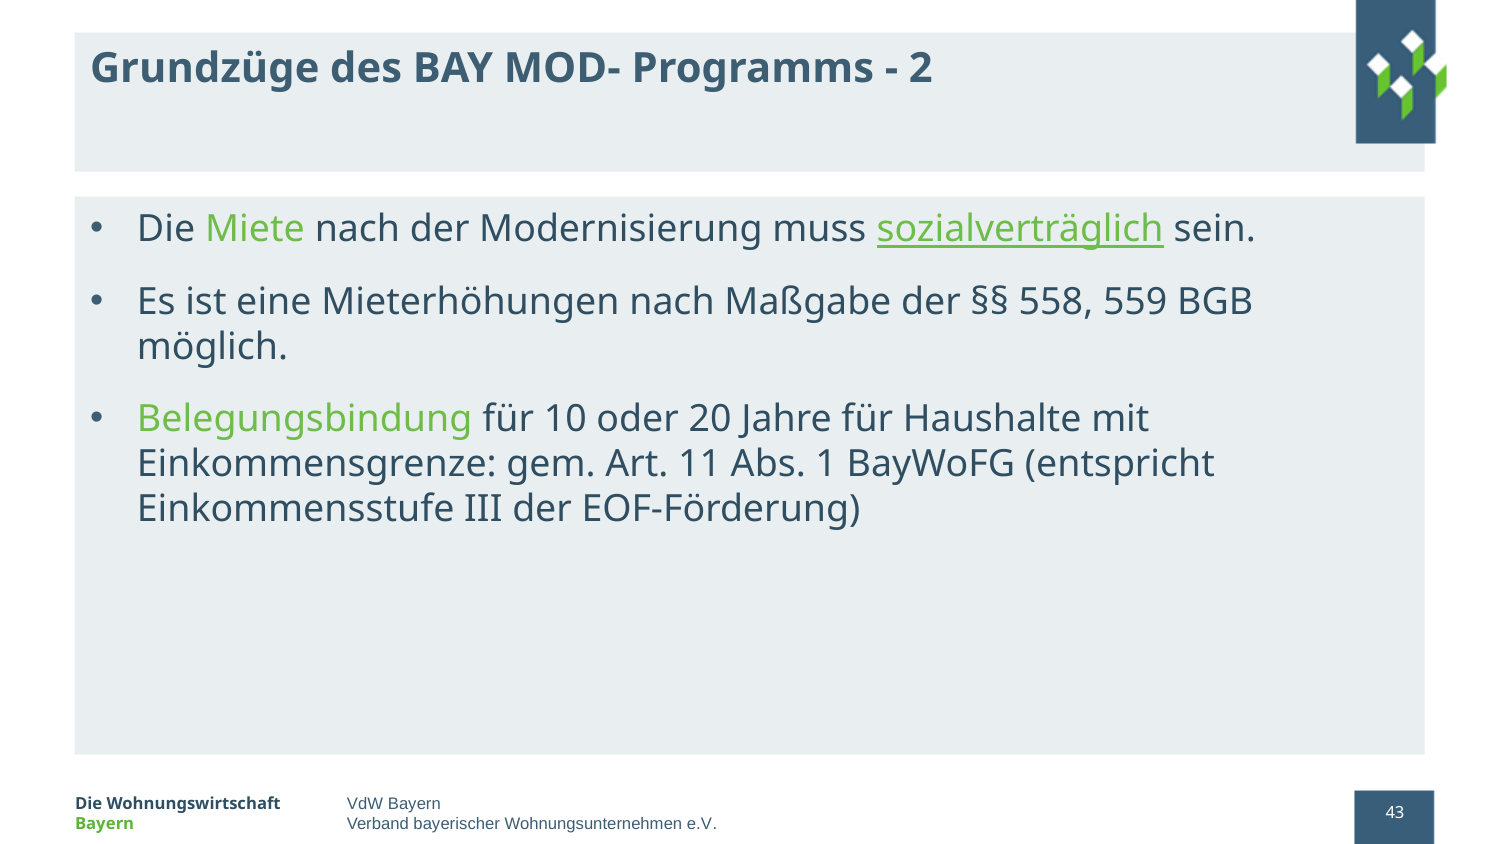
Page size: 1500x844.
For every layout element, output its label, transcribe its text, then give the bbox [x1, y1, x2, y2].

list Die Miete nach der Modernisierung muss sozialverträglich sein. Es ist eine Mieterhöhungen nach Maßgabe der §§ 558, 559 BGB möglich. Belegungsbindung für 10 oder 20 Jahre für Haushalte mit Einkommensgrenze: gem. Art. 11 Abs. 1 BayWoFG (entspricht Einkommensstufe III der EOF-Förderung) [75, 196, 1425, 754]
picture [0, 0, 1500, 844]
slide_number 43 [1355, 788, 1436, 833]
title Grundzüge des BAY MOD- Programms - 2 [75, 33, 1341, 175]
